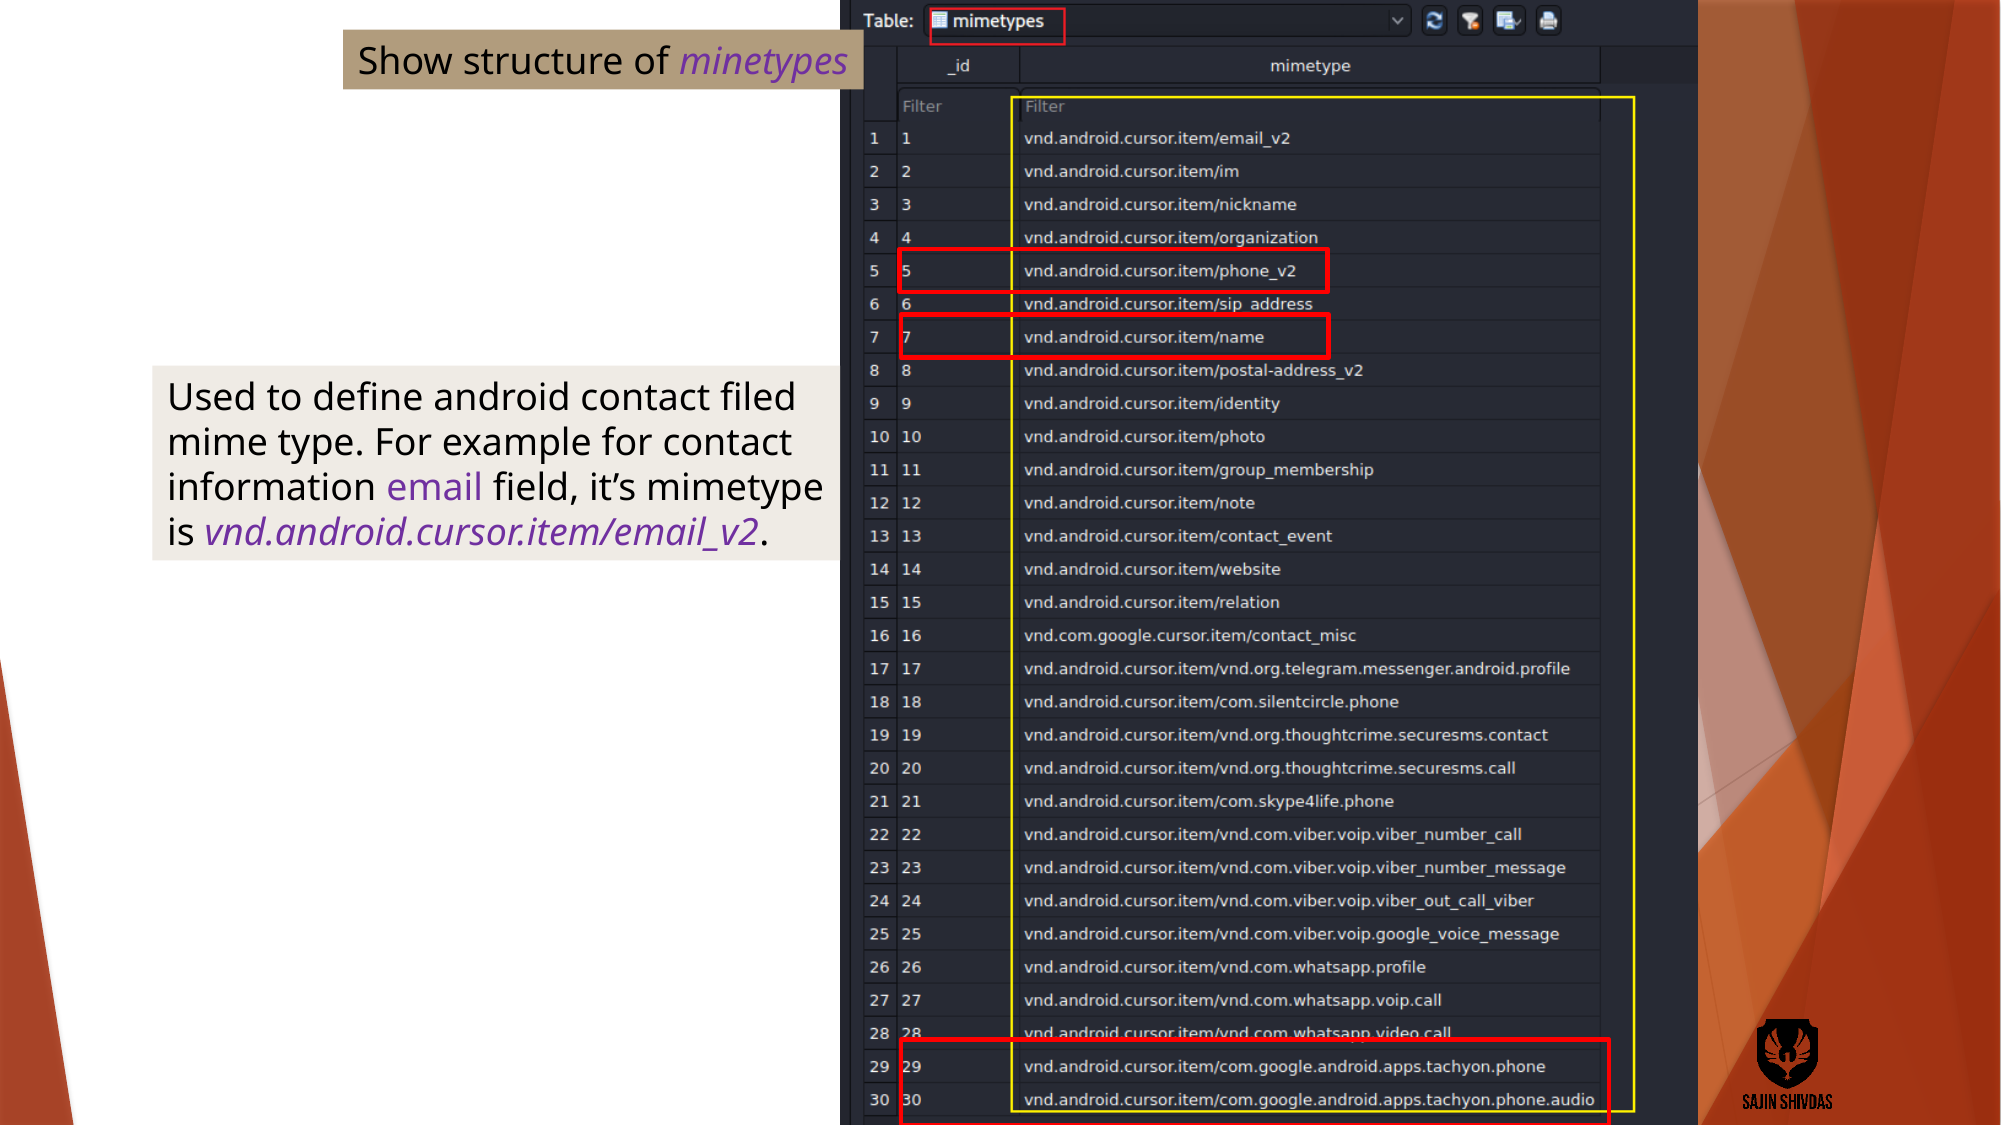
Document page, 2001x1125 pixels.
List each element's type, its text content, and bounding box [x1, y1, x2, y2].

text_box Used to define android contact filed mime type. For example for contact information email field, it’s mimetype is vnd.android.cursor.item/email_v2. [152, 365, 834, 561]
text_box Show structure of minetypes [343, 29, 834, 90]
picture [1732, 1009, 1845, 1121]
picture [839, 0, 1699, 1125]
